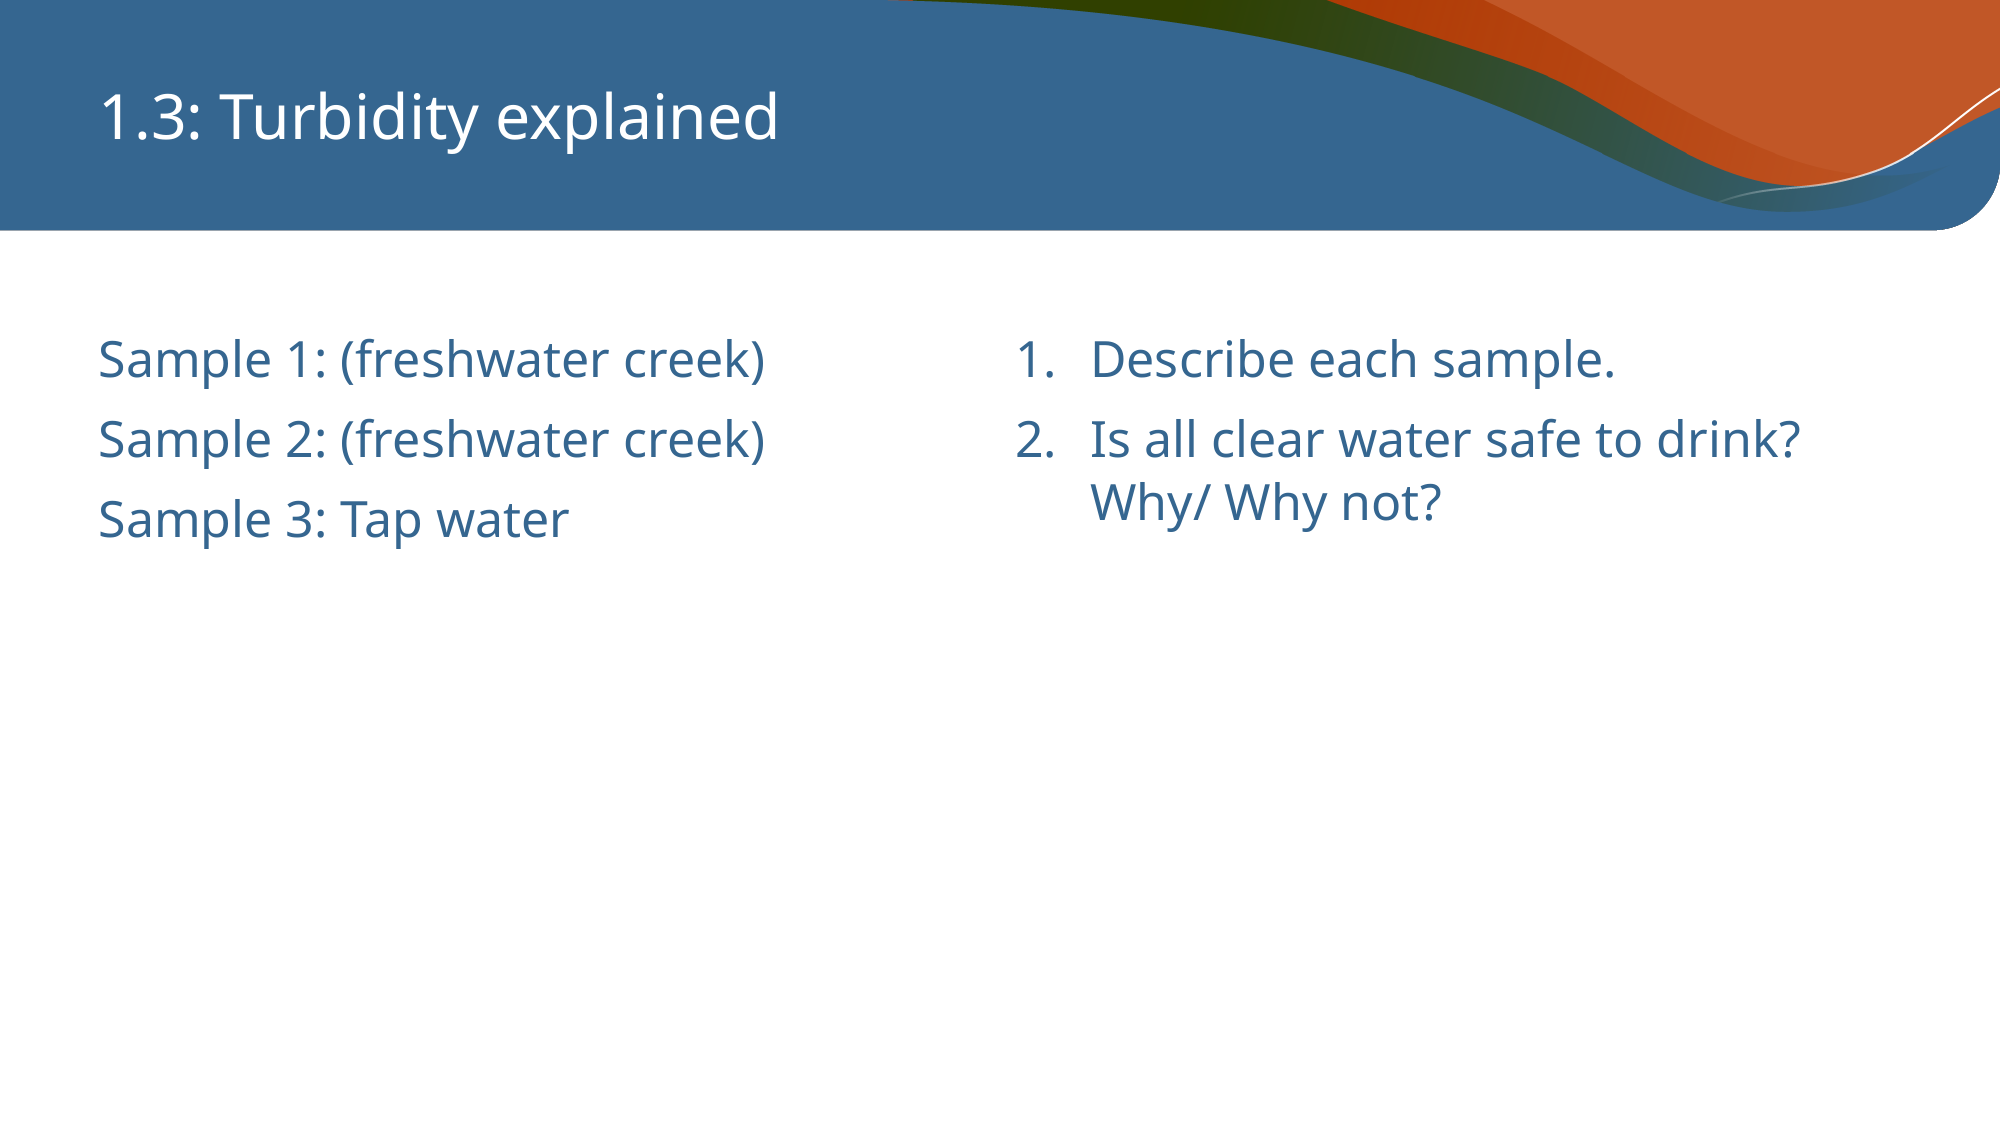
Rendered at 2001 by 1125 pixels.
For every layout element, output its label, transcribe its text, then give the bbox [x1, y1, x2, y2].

list Sample 1: (freshwater creek) Sample 2: (freshwater creek) Sample 3: Tap water [98, 324, 985, 975]
title 1.3: Turbidity explained [98, 45, 1812, 193]
list Describe each sample. Is all clear water safe to drink? Why/ Why not? [1015, 324, 1902, 975]
picture [0, 0, 2000, 231]
